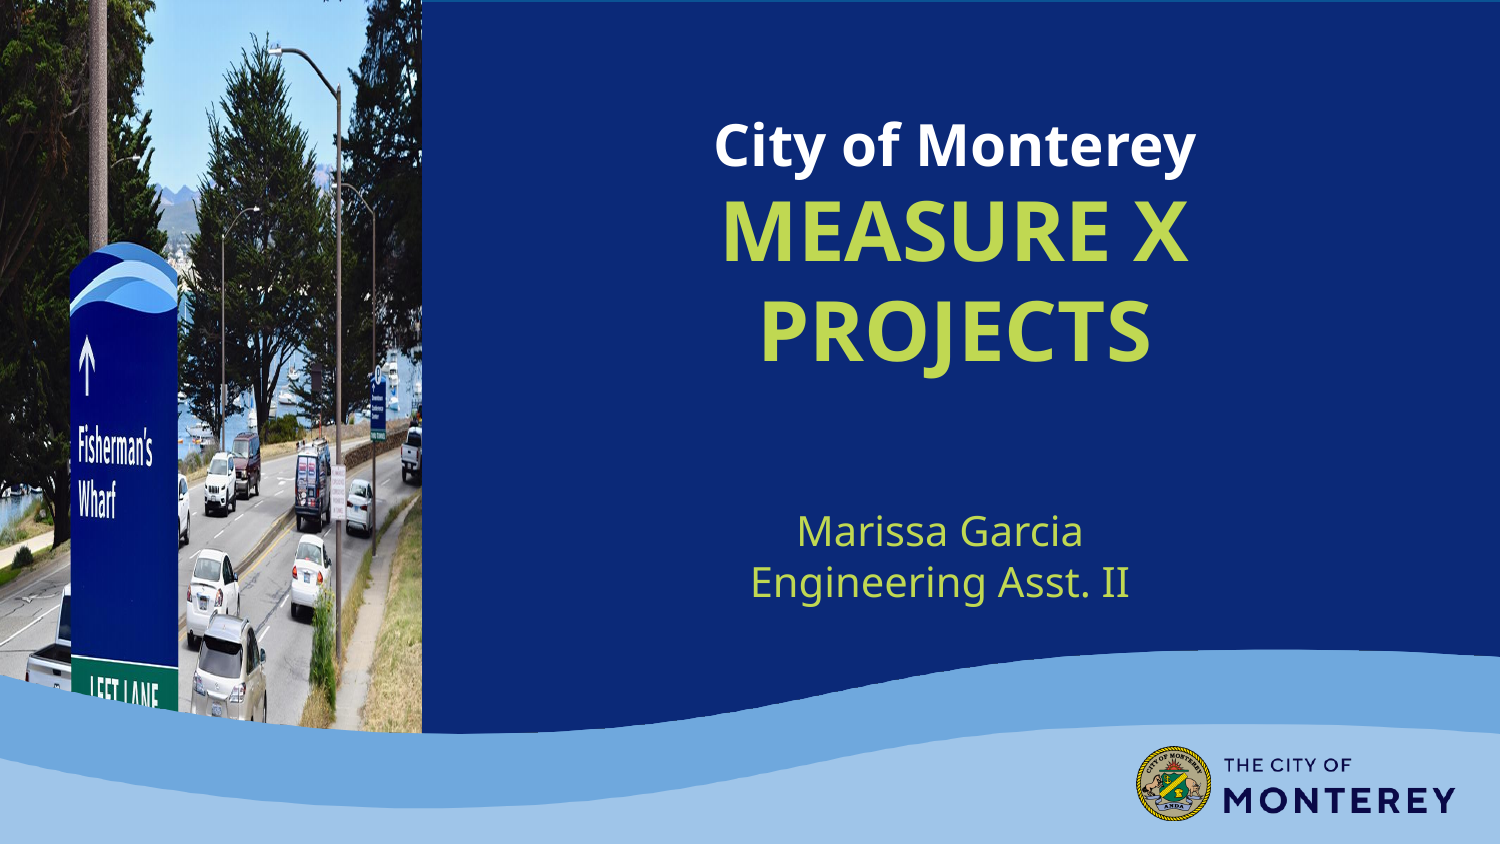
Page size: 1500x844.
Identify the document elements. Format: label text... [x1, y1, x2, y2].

subtitle Marissa Garcia Engineering Asst. II [604, 491, 1276, 621]
picture [0, 0, 1500, 635]
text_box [0, 635, 1500, 844]
title City of Monterey MEASURE X PROJECTS [505, 77, 1405, 491]
